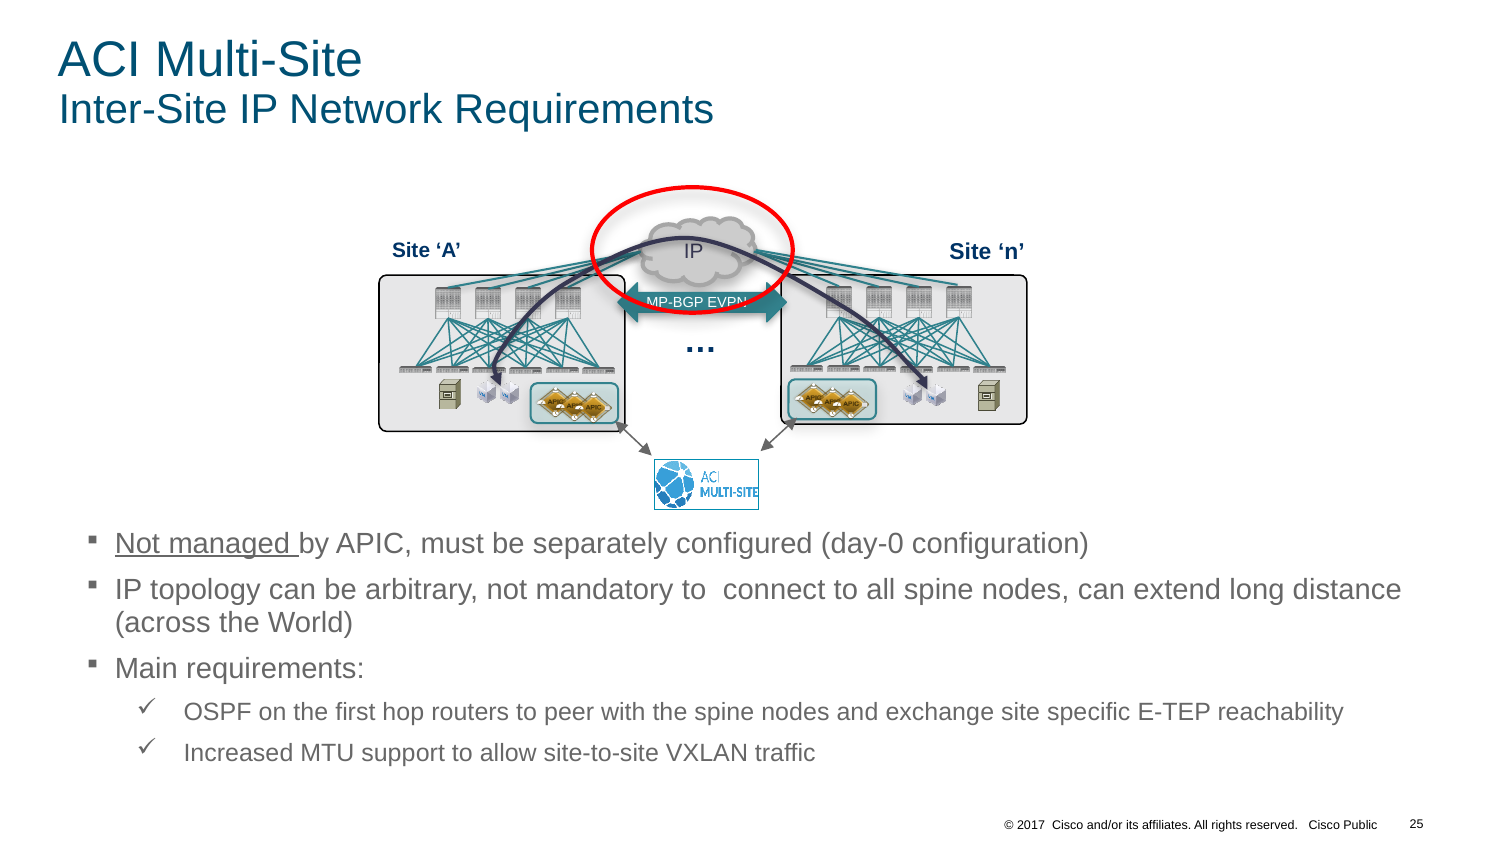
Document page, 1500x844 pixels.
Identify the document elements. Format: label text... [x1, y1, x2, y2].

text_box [367, 217, 1077, 456]
picture [656, 461, 757, 508]
slide_number 25 [1379, 815, 1439, 844]
text_box Not managed by APIC, must be separately configured (day-0 configuration) IP topology can be arbitrary, not mandatory to connect to all spine nodes, can extend long distance (across the World) Main requirements: OSPF on the first hop routers to peer with the spine nodes and exchange site specific E-TEP reachability Increased MTU support to allow site-to-site VXLAN traffic [75, 521, 1476, 815]
text_box ACI Multi-Site Inter-Site IP Network Requirements [42, 26, 1464, 146]
text_box [607, 187, 777, 216]
